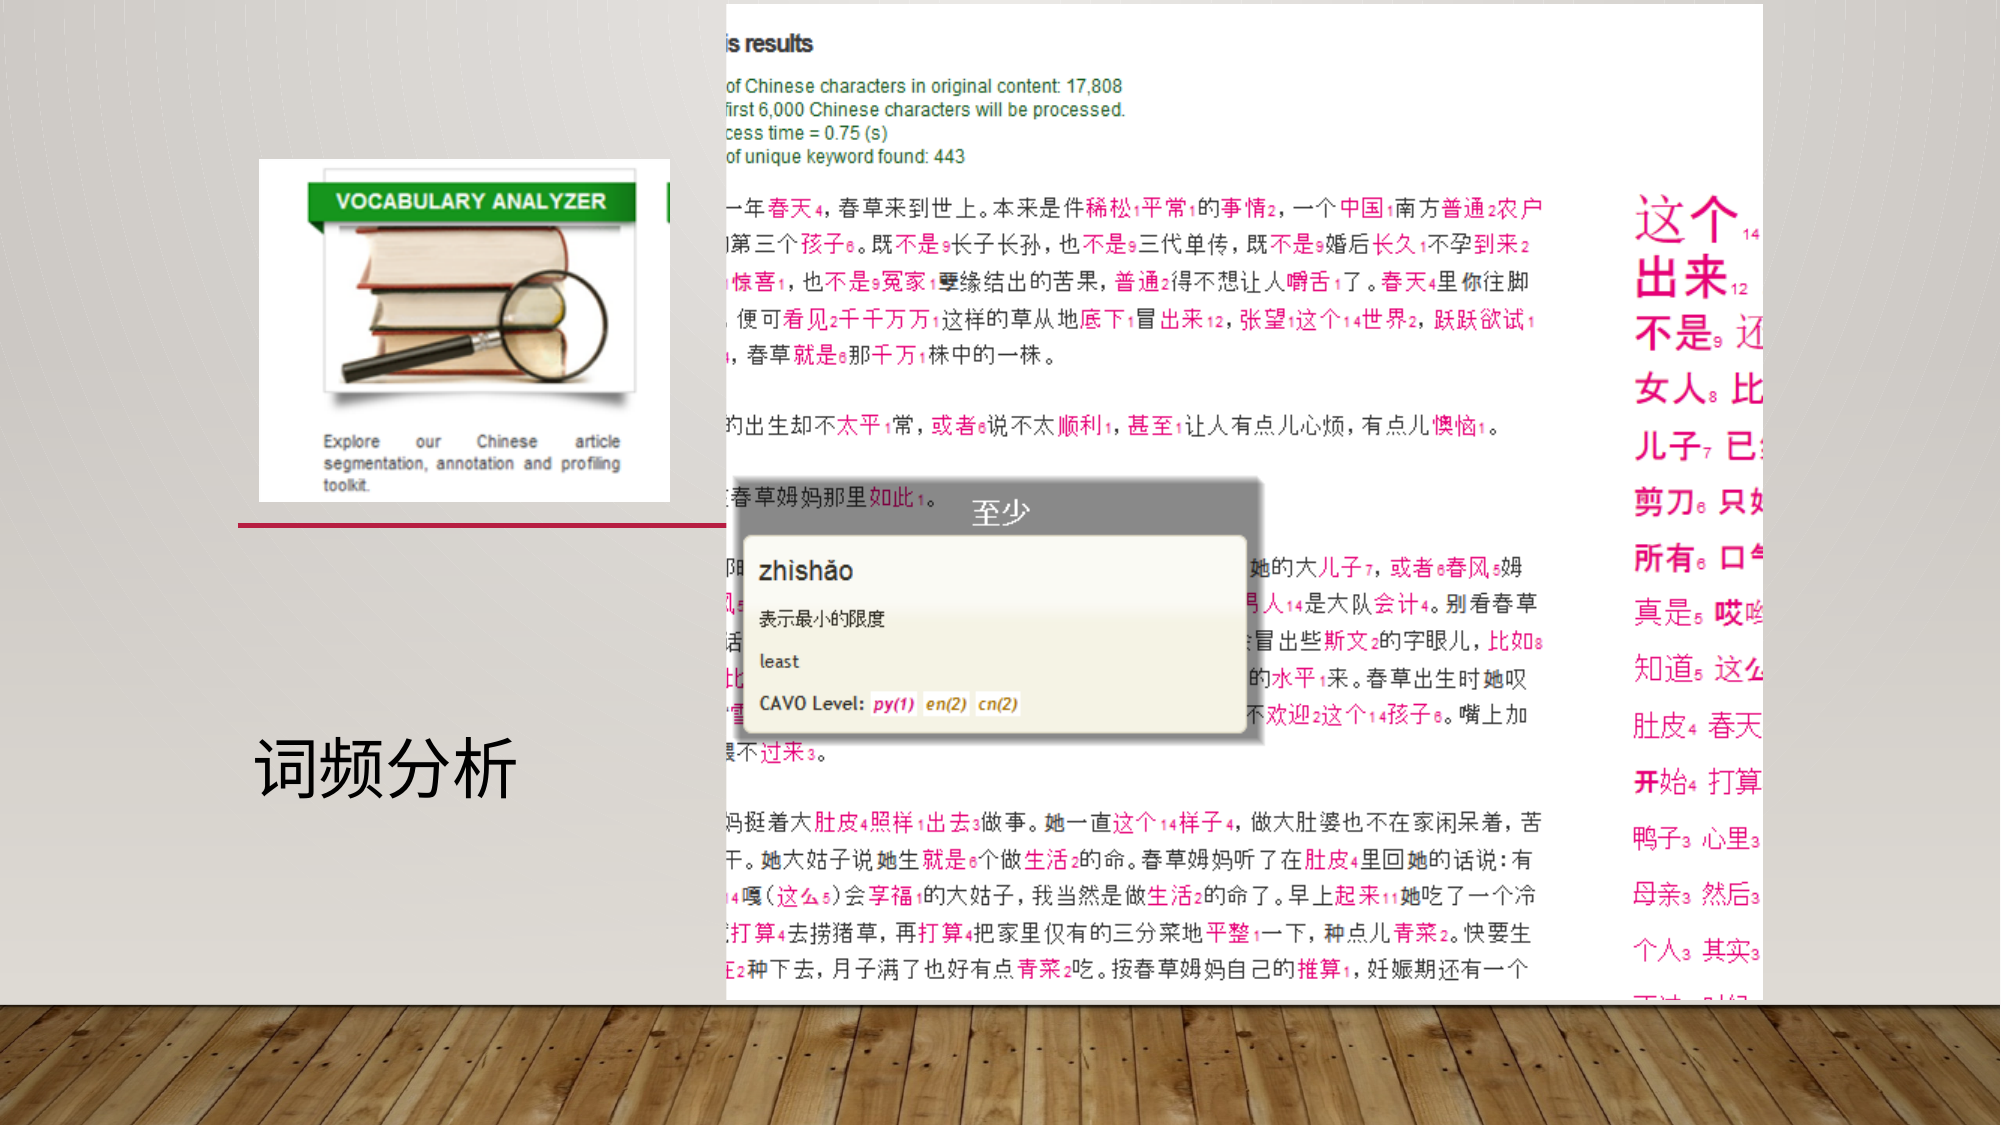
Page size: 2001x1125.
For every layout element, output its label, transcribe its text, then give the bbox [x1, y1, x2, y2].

picture [726, 3, 1764, 1001]
picture [0, 1005, 2000, 1125]
picture [258, 158, 671, 503]
list 词频分析 [236, 525, 726, 895]
